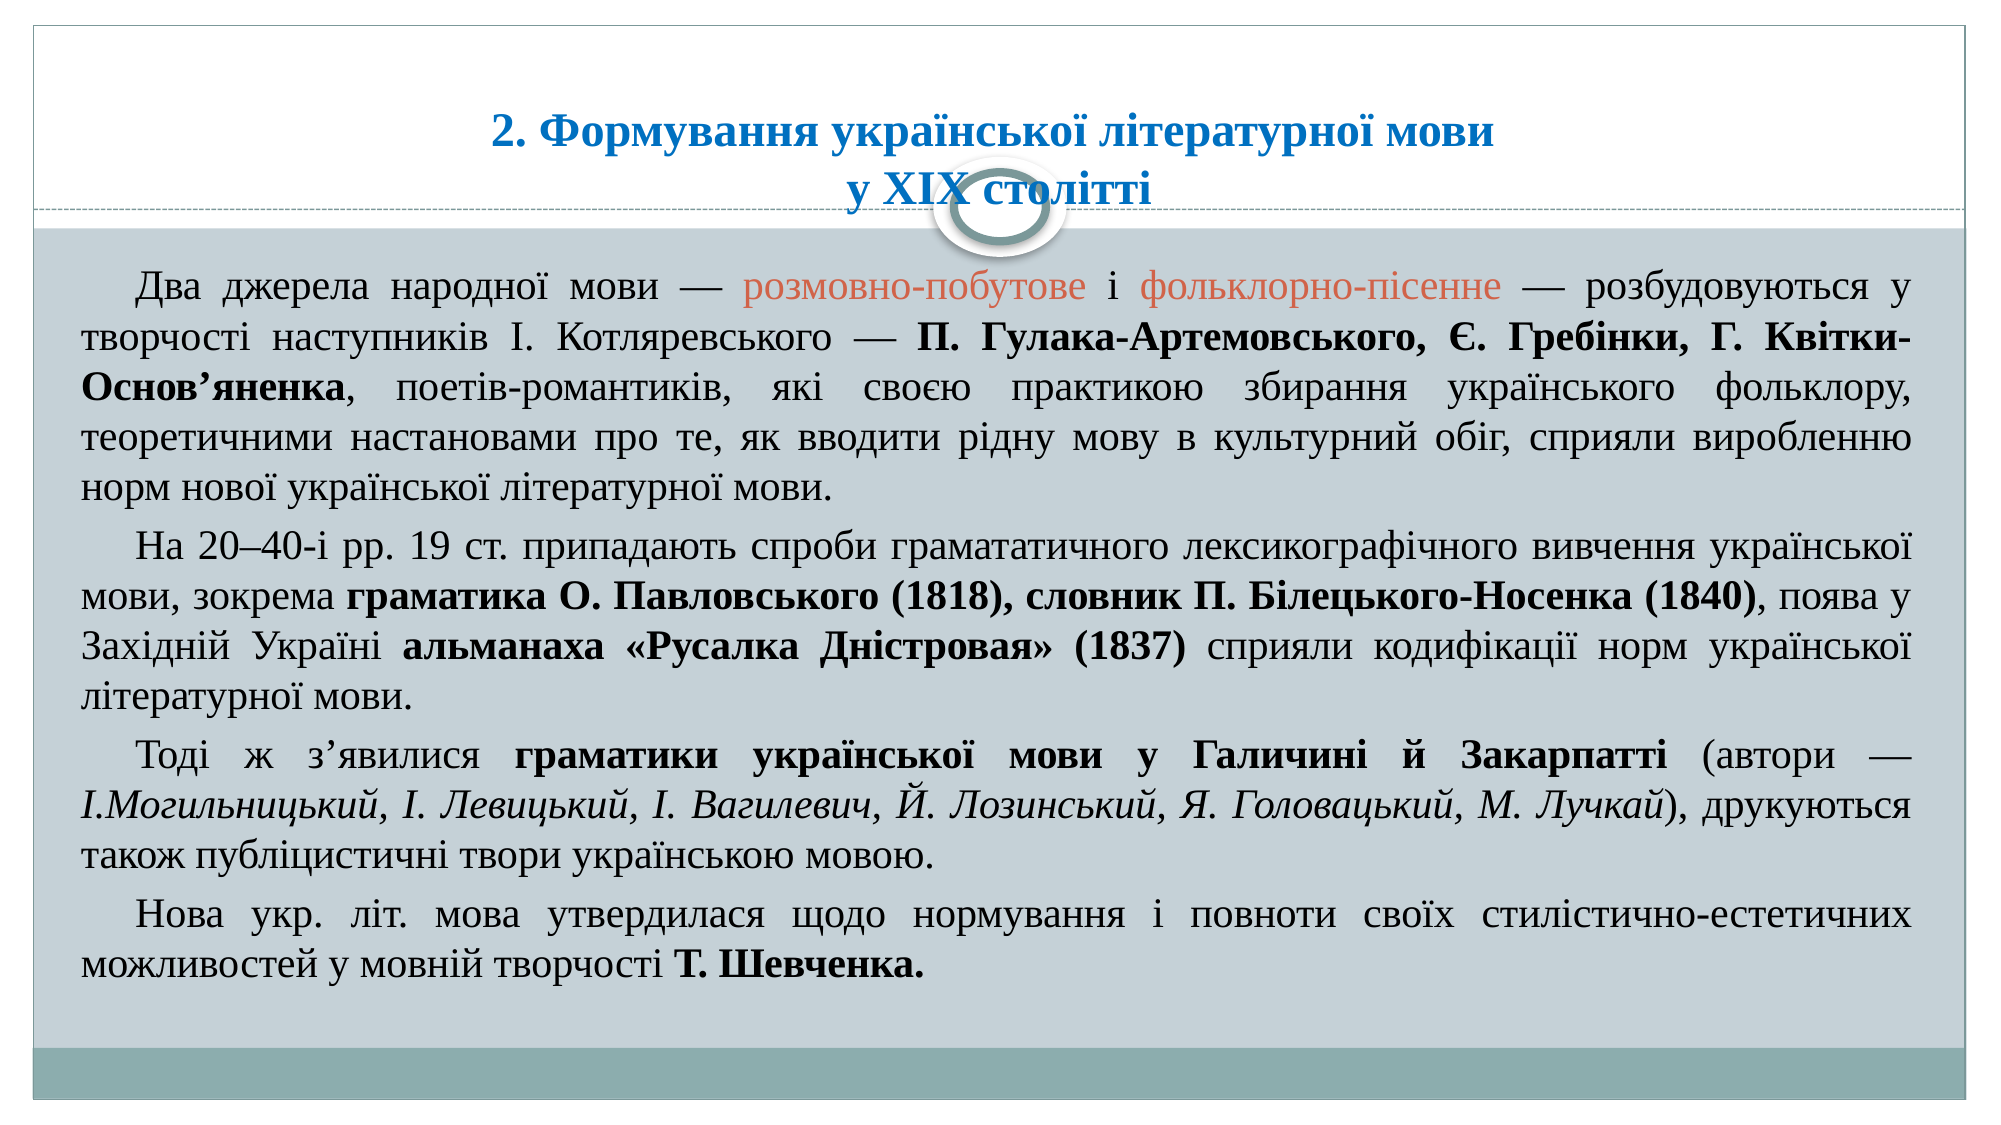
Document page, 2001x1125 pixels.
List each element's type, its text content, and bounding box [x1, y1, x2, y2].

list Два джерела народної мови — розмовно-побутове і фольклорно-пісенне — розбудовуються у творчості наступників І. Котляревського — П. Гулака-Артемовського, Є. Гребінки, Г. Квітки-Основ’яненка, поетів-романтиків, які своєю практикою збирання українського фольклору, теоретичними настановами про те, як вводити рідну мову в культурний обіг, сприяли виробленню норм нової української літературної мови. На 20–40-і pp. 19 ст. припадають спроби грамататичного лексикографічного вивчення української мови, зокрема граматика О. Павловського (1818), словник П. Білецького-Носенка (1840), поява у Західній Україні альманаха «Русалка Дністровая» (1837) сприяли кодифікації норм української літературної мови. Тоді ж з’явилися граматики української мови у Галичині й Закарпатті (автори — І.Могильницький, І. Левицький, І. Вагилевич, Й. Лозинський, Я. Головацький, М. Лучкай), друкуються також публіцистичні твори українською мовою. Нова укр. літ. мова утвердилася щодо нормування і повноти своїх стилістично-естетичних можливостей у мовній творчості Т. Шевченка. [66, 250, 1926, 1001]
title 2. Формування української літературної мови у ХІХ столітті [66, 37, 1933, 323]
